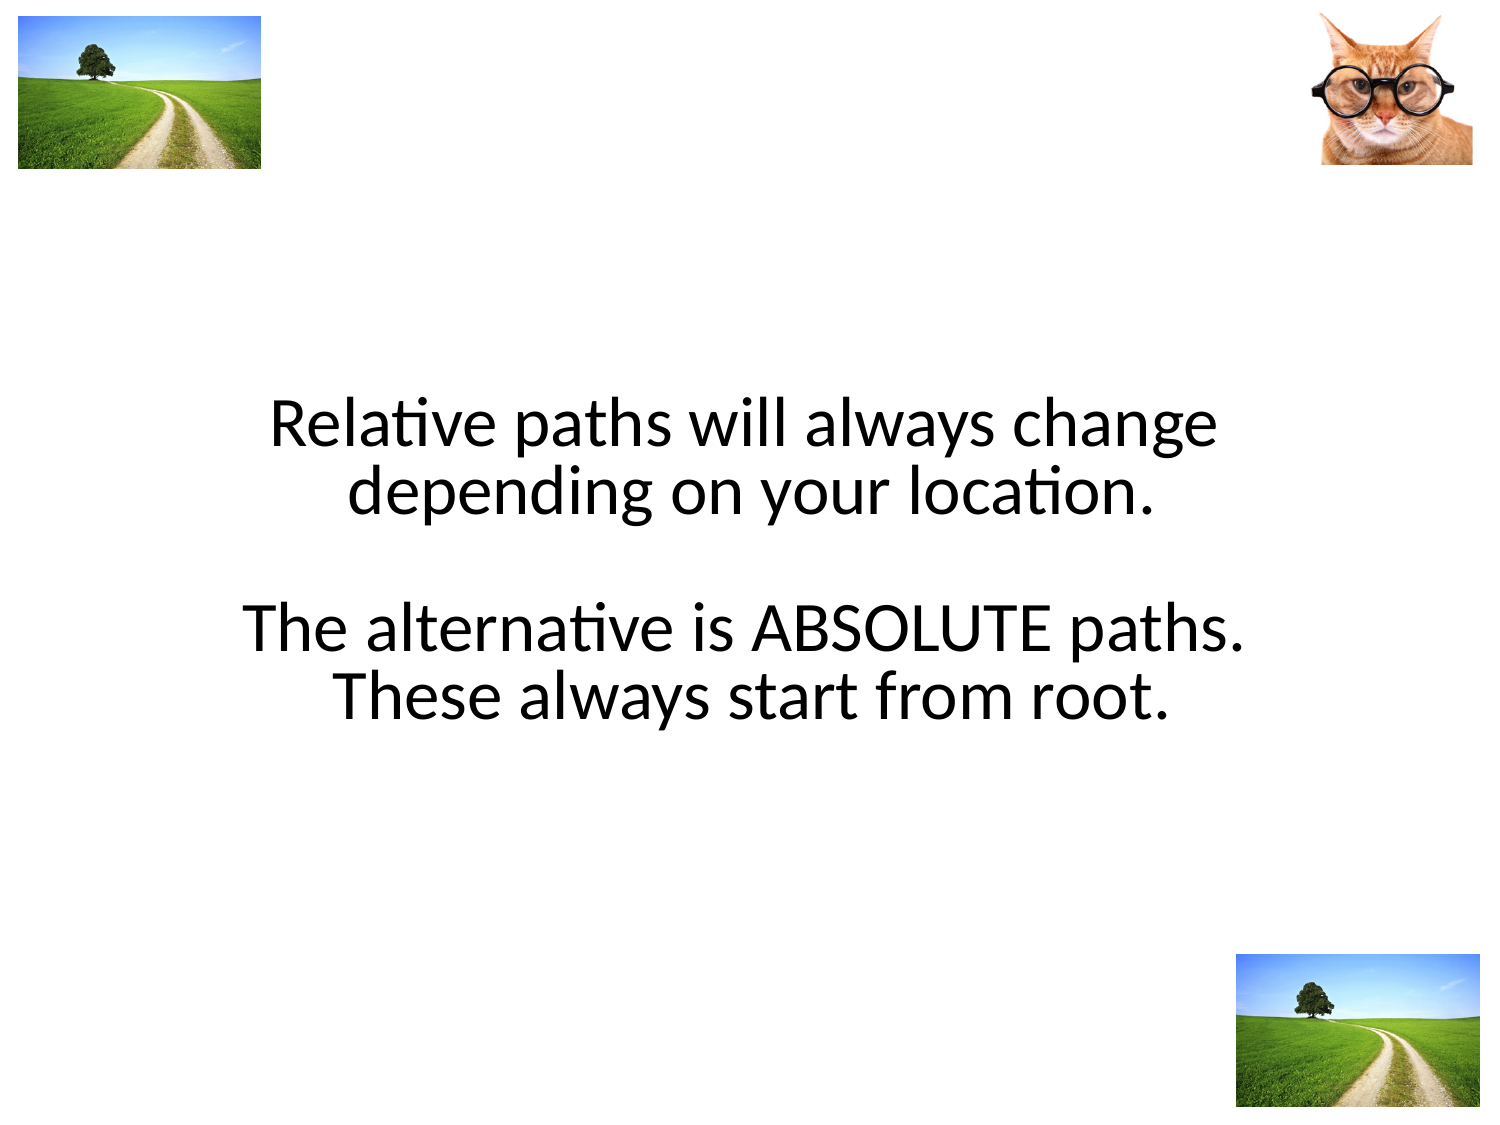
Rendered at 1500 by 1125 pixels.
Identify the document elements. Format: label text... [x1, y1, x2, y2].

picture [1263, 0, 1500, 165]
picture [18, 16, 262, 169]
text_box Relative paths will always change depending on your location. The alternative is ABSOLUTE paths. These always start from root. [17, 209, 1487, 916]
picture [1236, 954, 1480, 1107]
